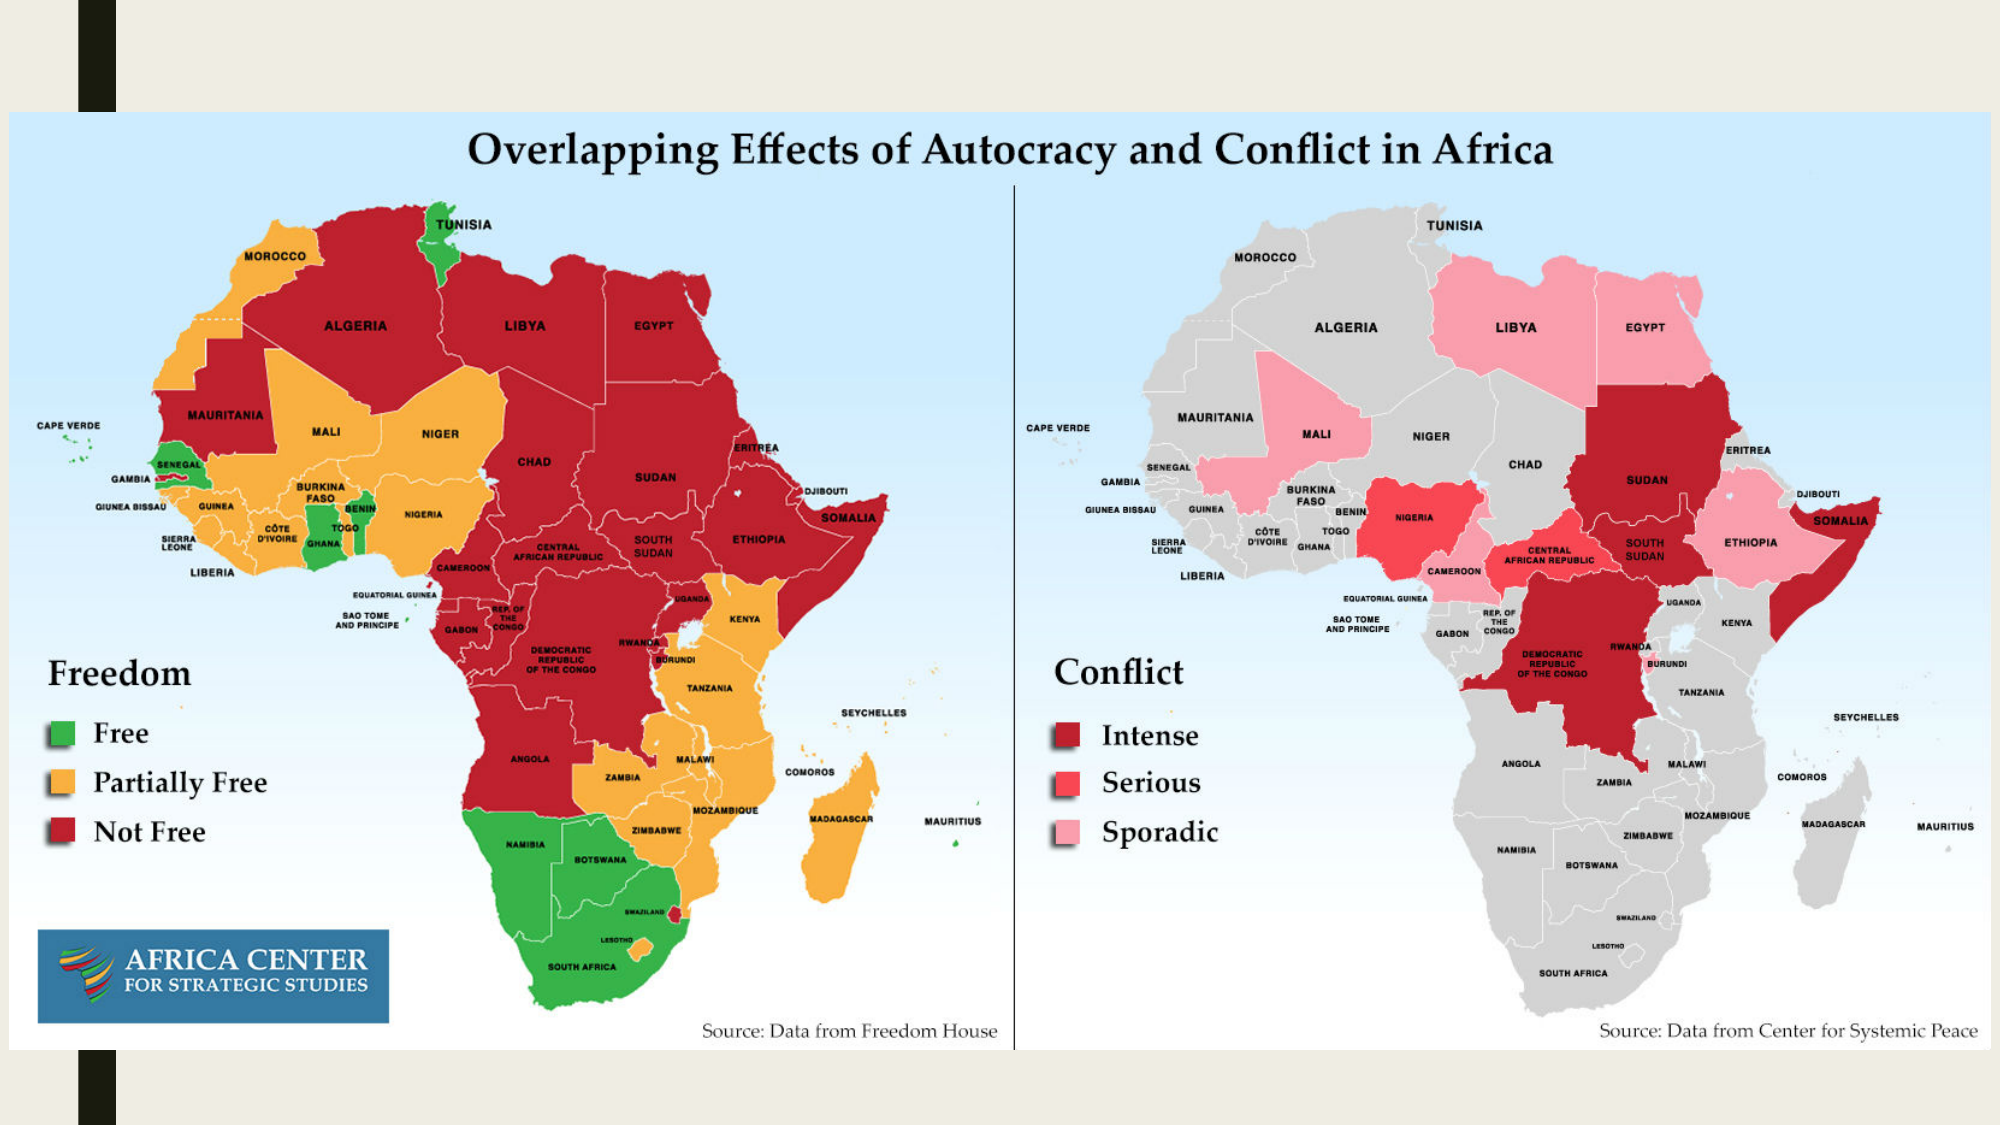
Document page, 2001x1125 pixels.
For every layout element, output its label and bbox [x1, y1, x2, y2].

list [9, 112, 1991, 1050]
